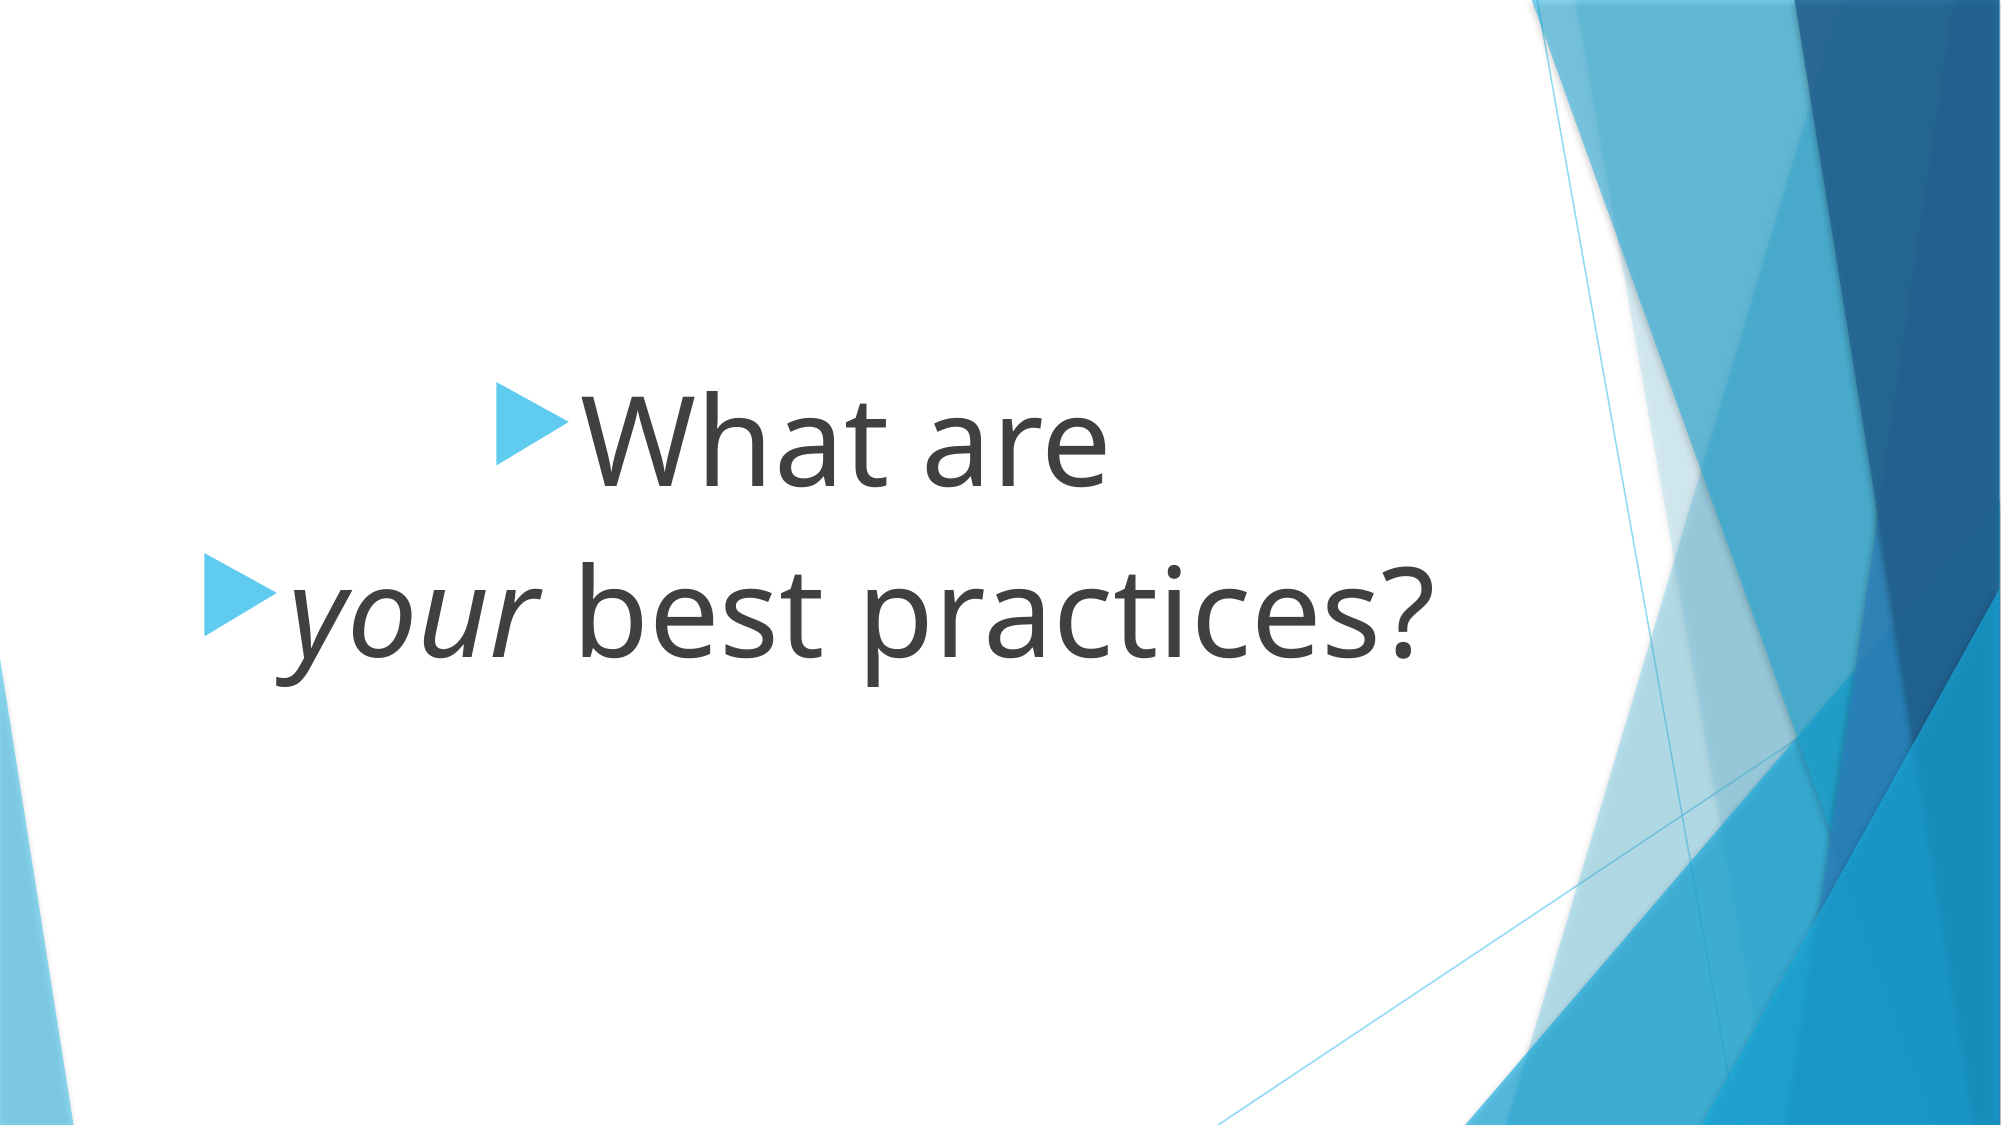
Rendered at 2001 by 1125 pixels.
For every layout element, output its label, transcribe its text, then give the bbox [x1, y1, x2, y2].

list What are your best practices? [111, 354, 1522, 992]
